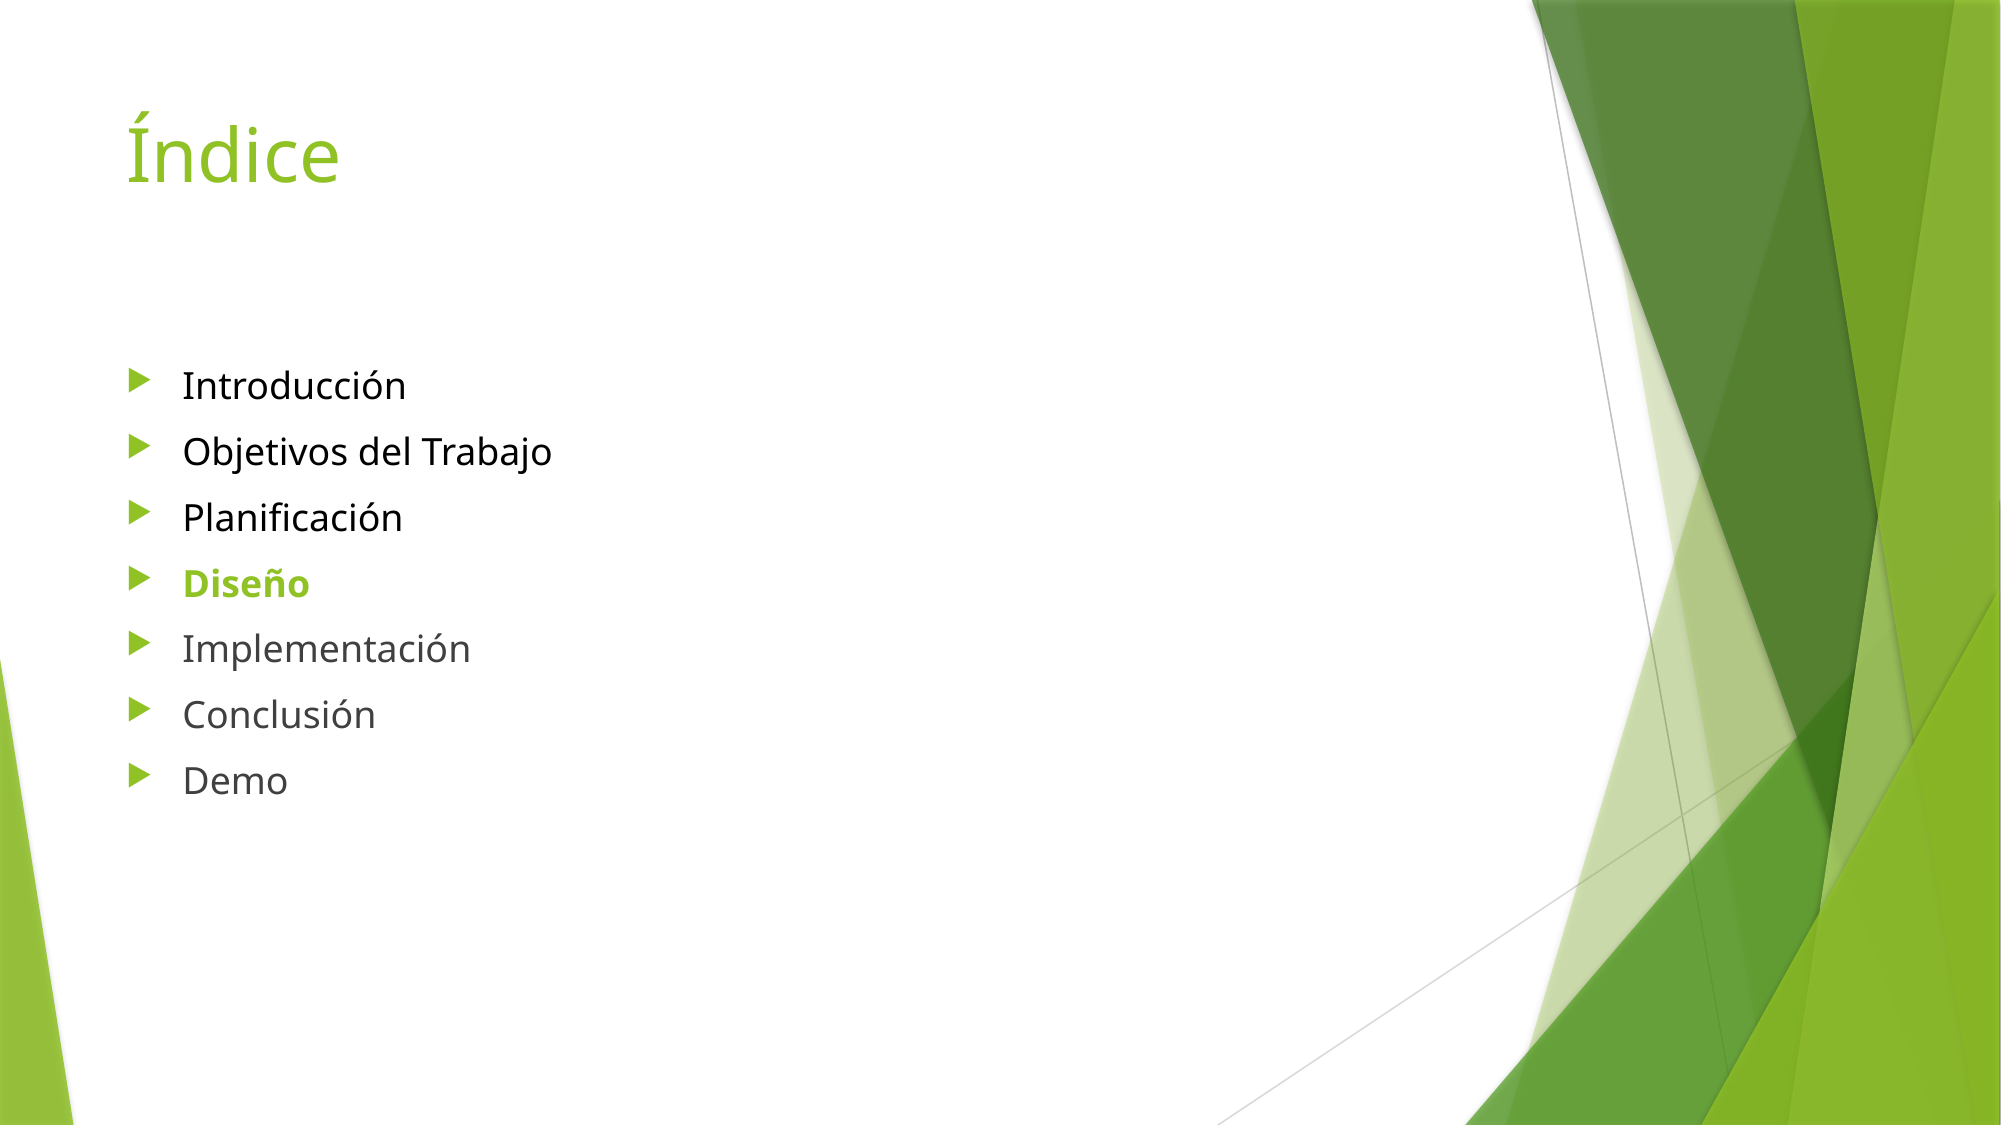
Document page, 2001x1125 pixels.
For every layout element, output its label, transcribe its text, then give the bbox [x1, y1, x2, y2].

title Índice [111, 99, 1522, 317]
list Introducción Objetivos del Trabajo Planificación Diseño Implementación Conclusión Demo [111, 354, 1522, 992]
